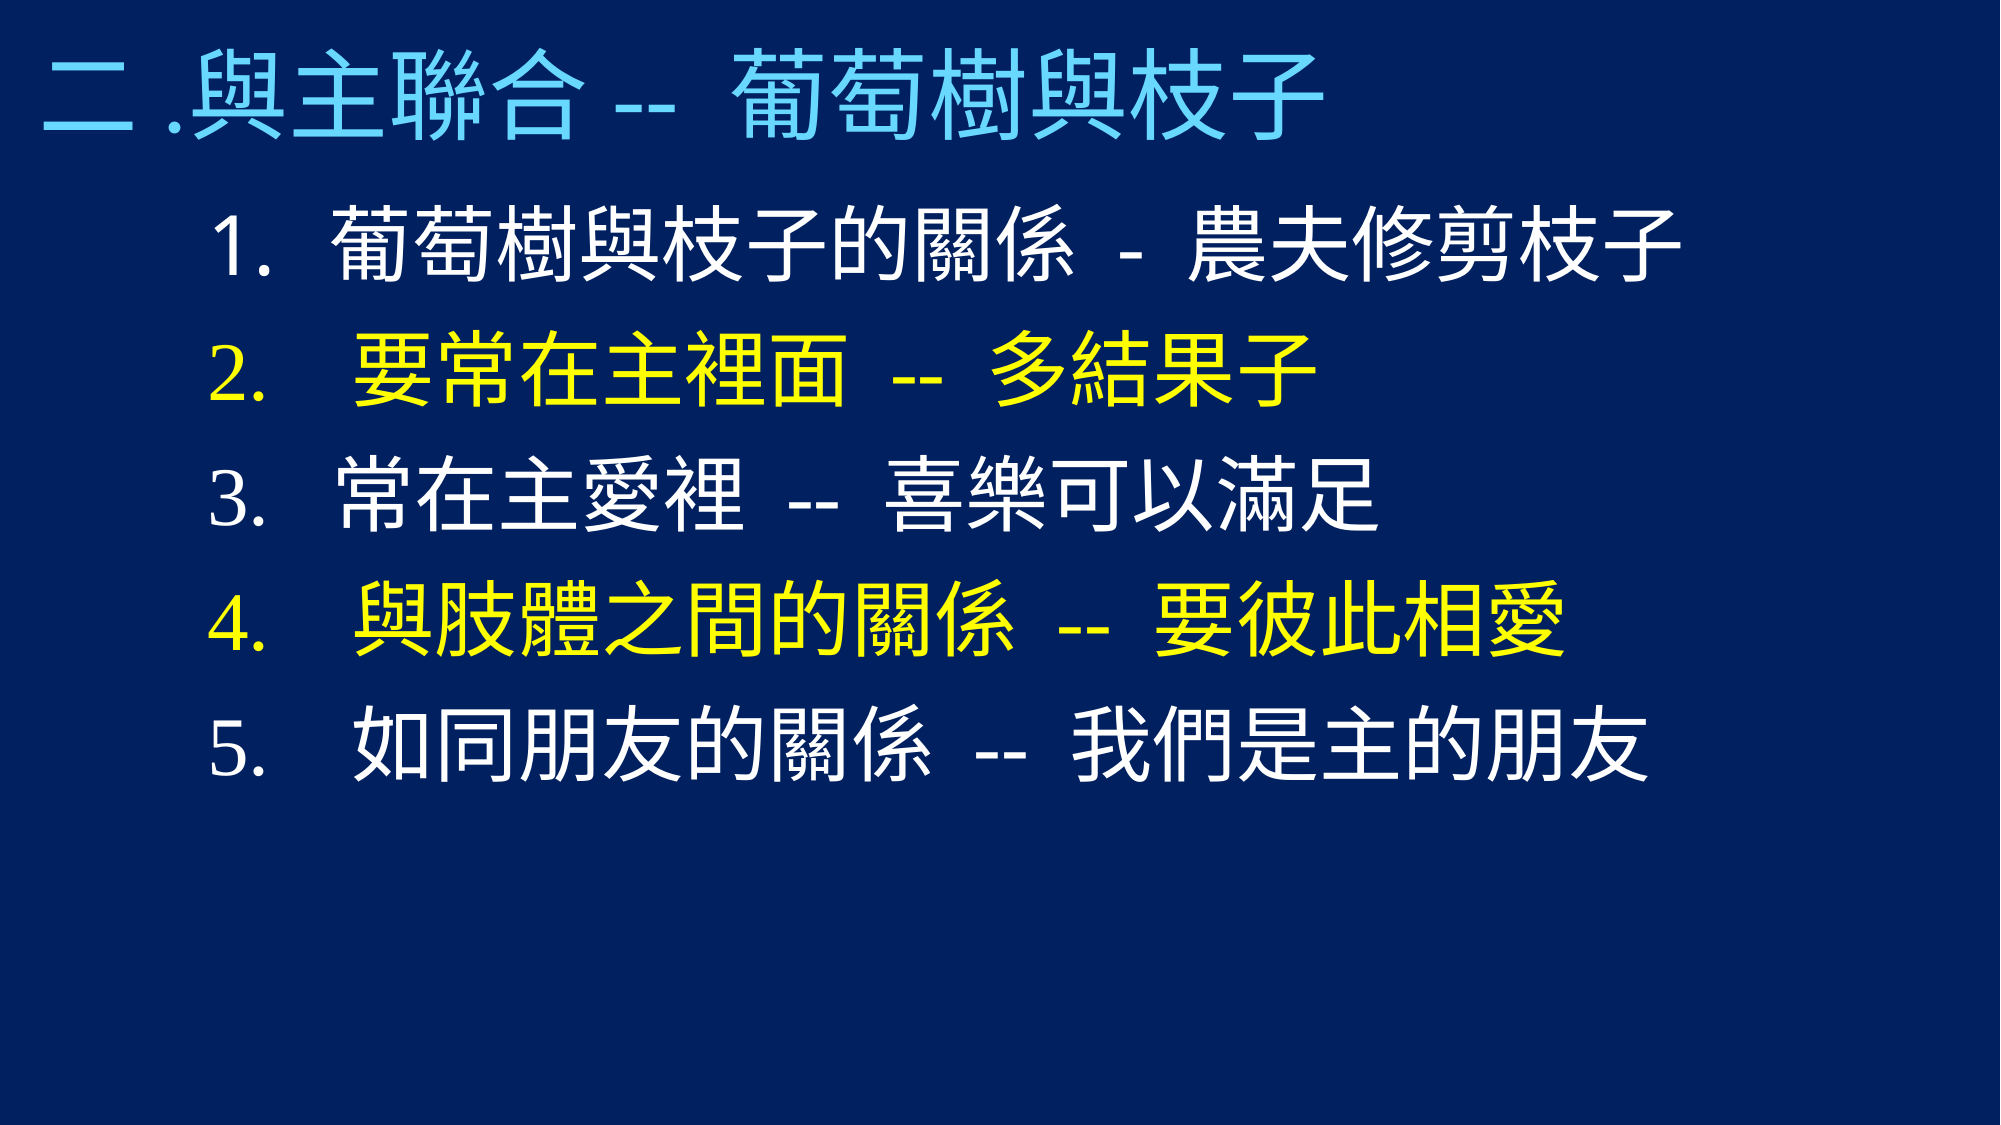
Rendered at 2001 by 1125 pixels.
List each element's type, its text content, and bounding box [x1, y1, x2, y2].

list 葡萄樹與枝子的關係 - 農夫修剪枝子 2. 要常在主裡面 -- 多結果子 3. 常在主愛裡 -- 喜樂可以滿足 4. 與肢體之間的關係 -- 要彼此相愛 5. 如同朋友的關係 -- 我們是主的朋友 [192, 186, 1910, 1125]
title 二. 與主聯合-- 葡萄樹與枝子 [0, 0, 2000, 186]
